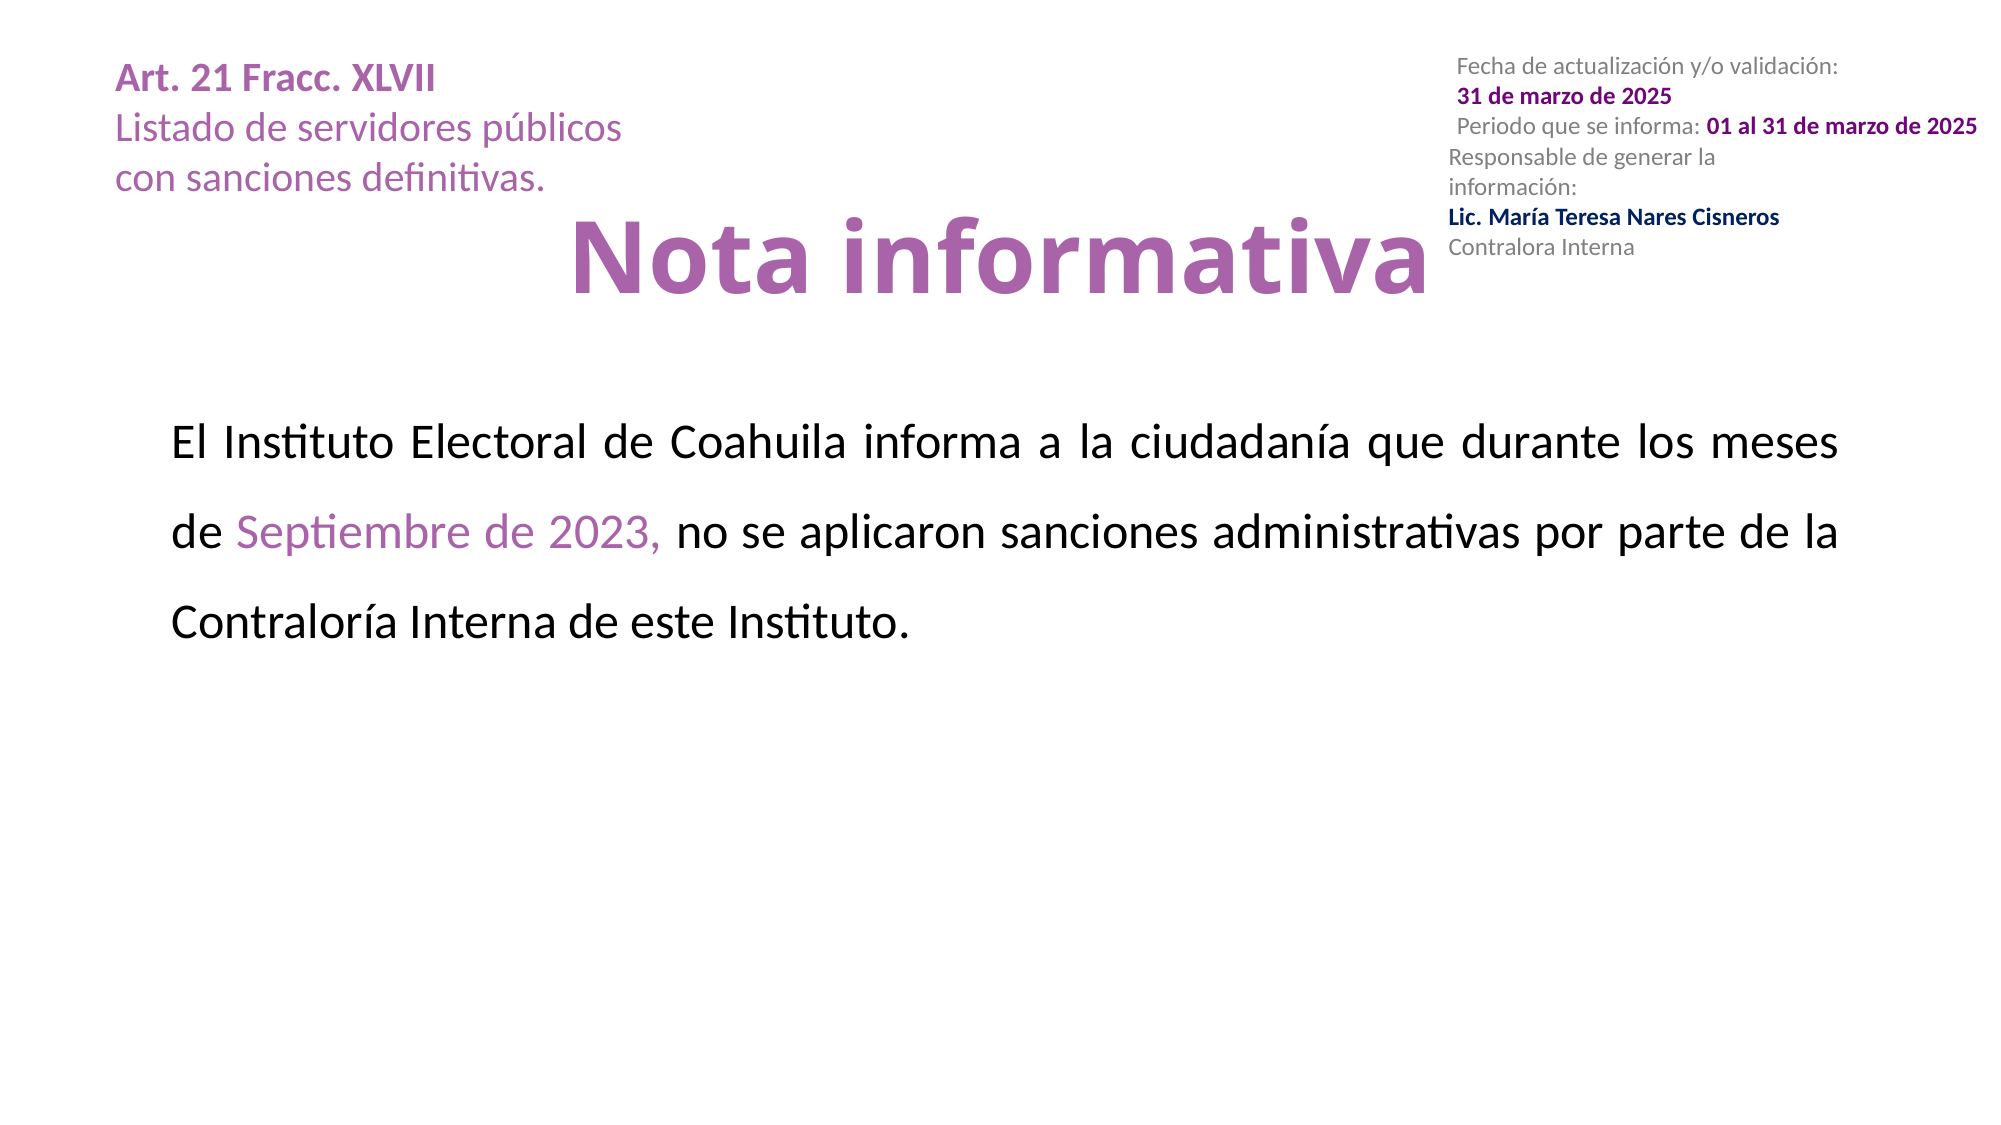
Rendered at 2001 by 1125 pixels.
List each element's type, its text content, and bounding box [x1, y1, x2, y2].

subtitle El Instituto Electoral de Coahuila informa a la ciudadanía que durante los meses de Septiembre de 2023, no se aplicaron sanciones administrativas por parte de la Contraloría Interna de este Instituto. [127, 371, 1856, 803]
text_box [1433, 41, 2000, 372]
title Nota informativa [544, 167, 1433, 323]
text_box Art. 21 Fracc. XLVII Listado de servidores públicos con sanciones definitivas. [100, 41, 678, 257]
